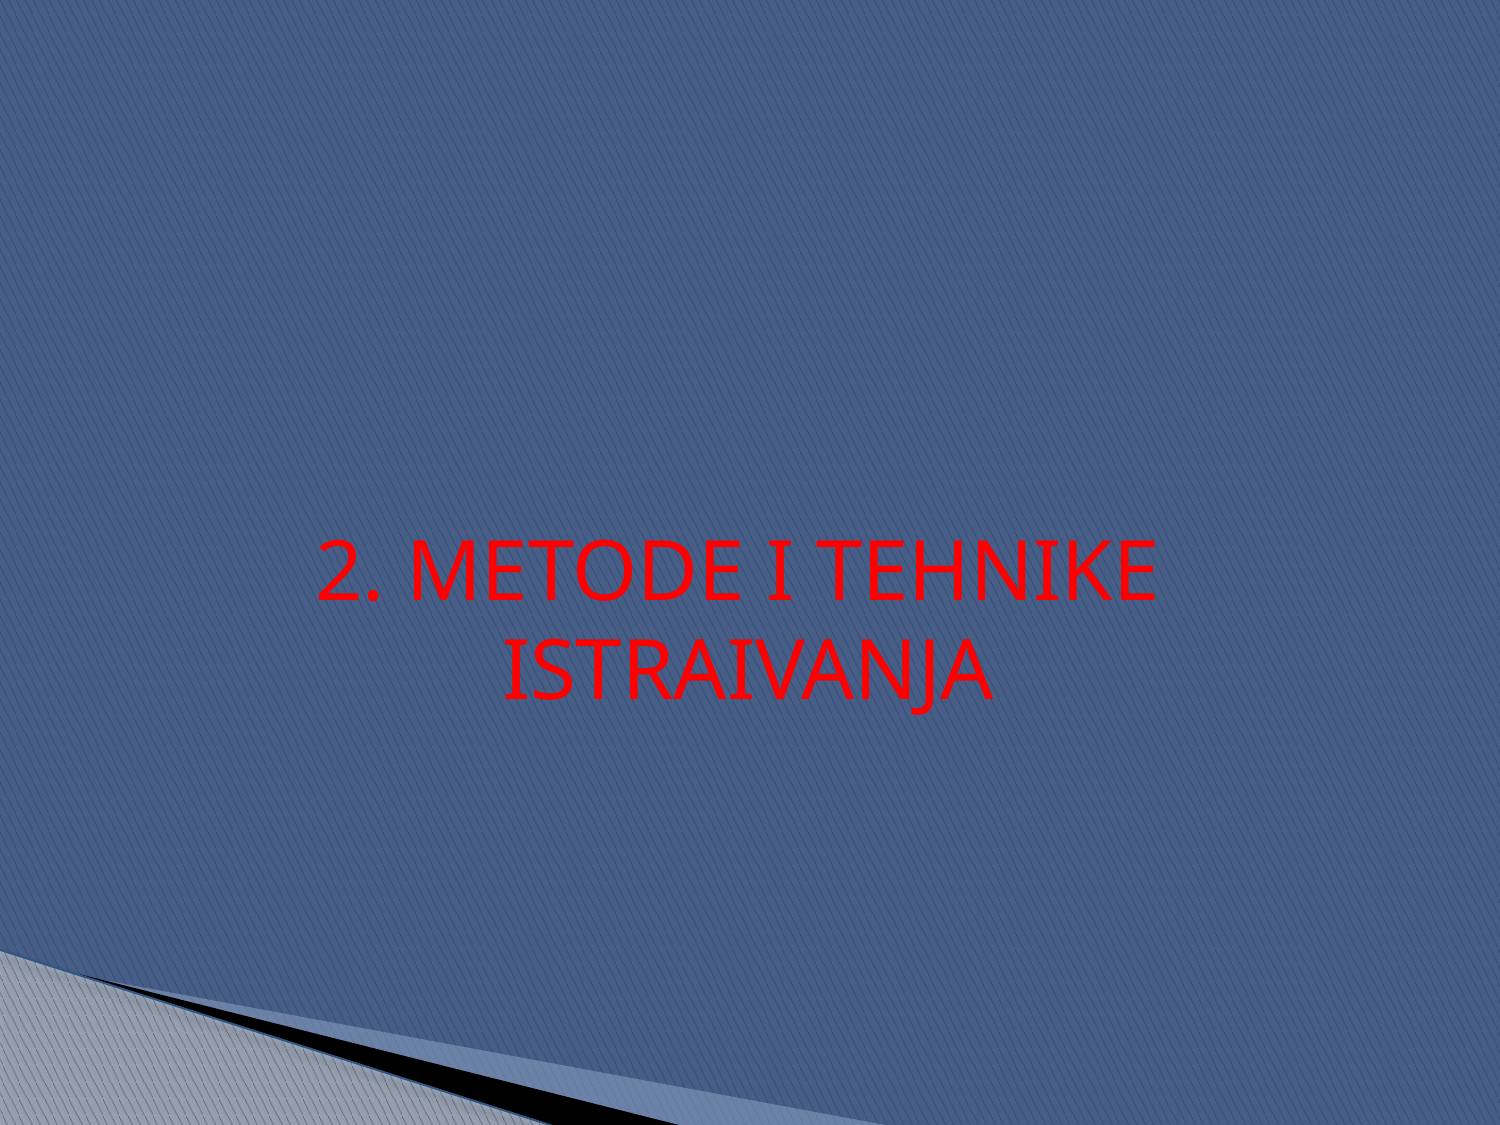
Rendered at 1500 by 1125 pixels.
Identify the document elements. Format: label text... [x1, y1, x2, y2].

text_box 2. METODE I TEHNIKE ISTRAIVANJA [137, 509, 1338, 725]
